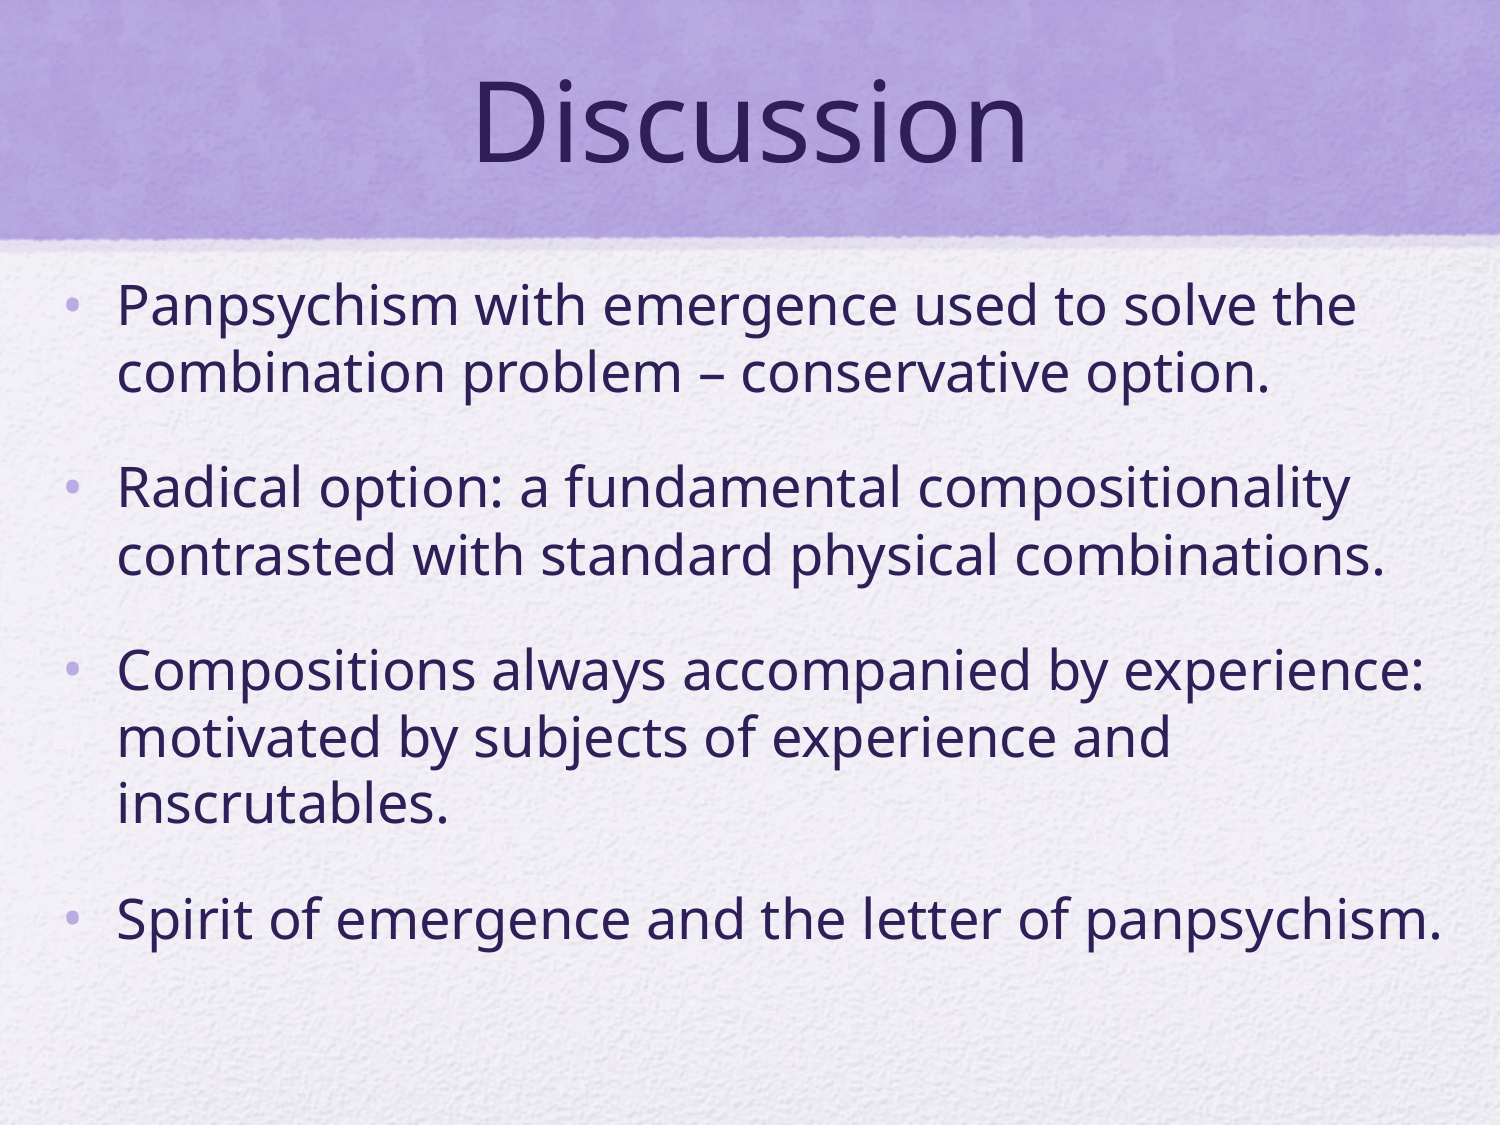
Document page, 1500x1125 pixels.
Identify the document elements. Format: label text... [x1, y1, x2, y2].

title Discussion [129, 6, 1372, 239]
picture [0, 225, 1500, 1125]
list Panpsychism with emergence used to solve the combination problem – conservative option. Radical option: a fundamental compositionality contrasted with standard physical combinations. Compositions always accompanied by experience: motivated by subjects of experience and inscrutables. Spirit of emergence and the letter of panpsychism. [47, 262, 1473, 1005]
